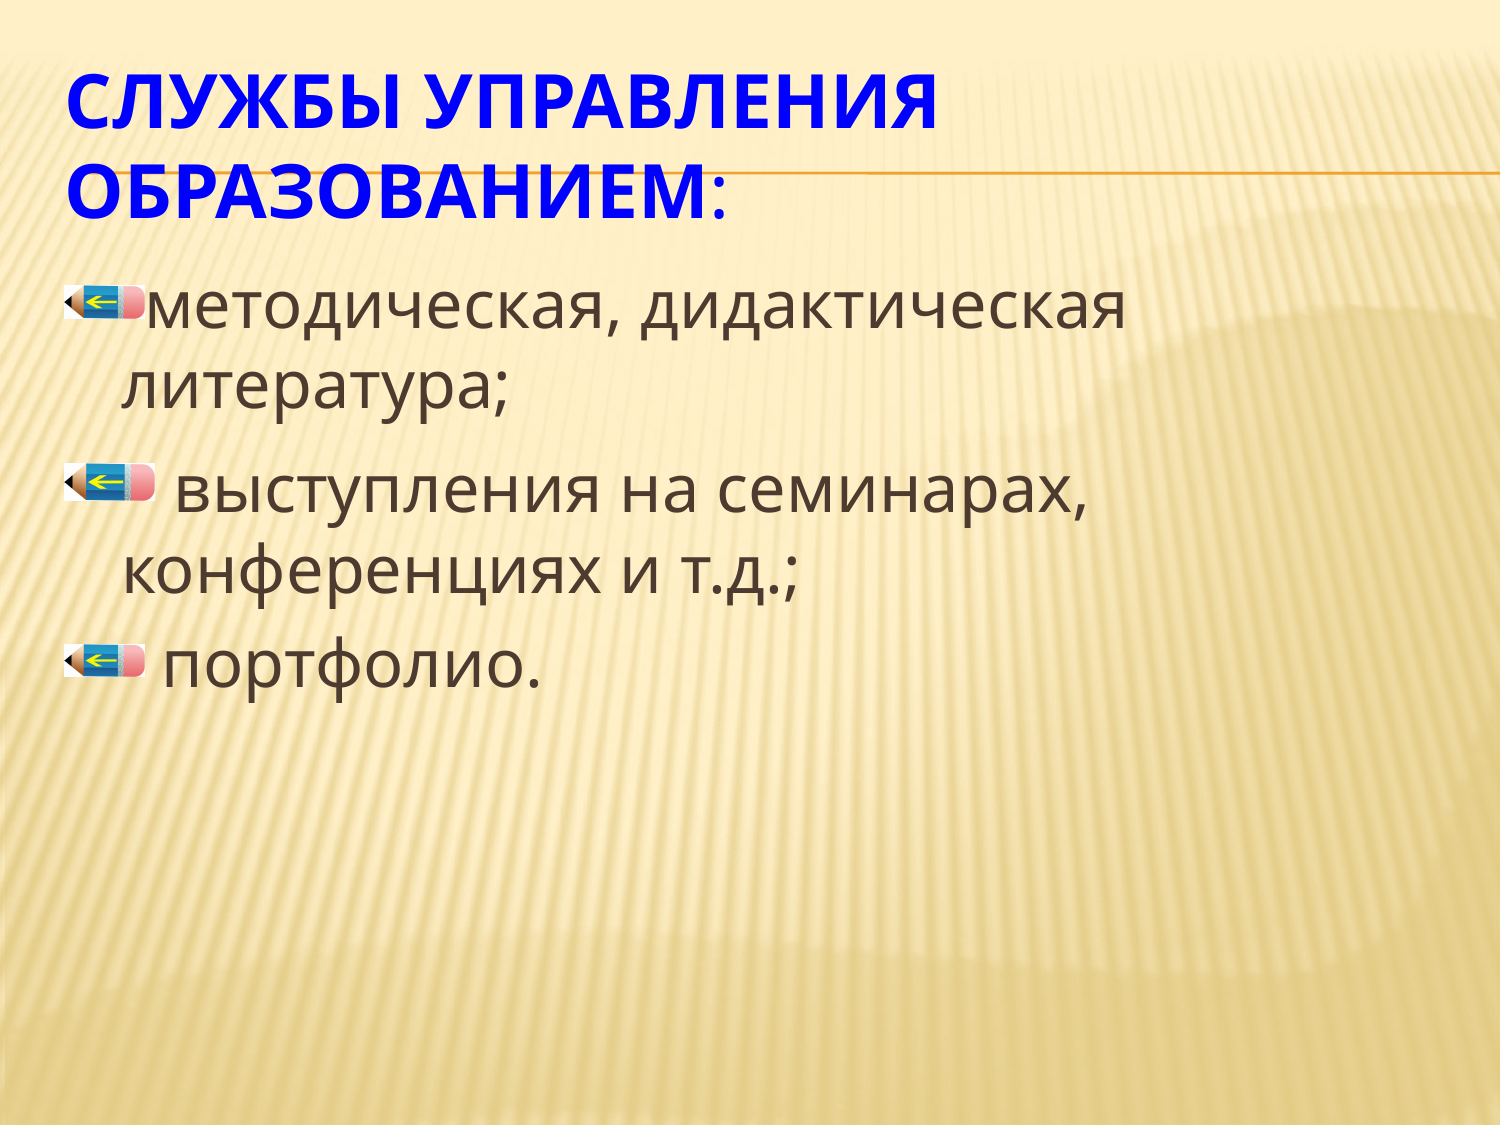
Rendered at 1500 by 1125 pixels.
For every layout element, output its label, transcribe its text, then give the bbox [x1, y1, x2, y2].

title Службы управления образованием: [50, 75, 1475, 213]
list методическая, дидактическая литература; выступления на семинарах, конференциях и т.д.; портфолио. [50, 254, 1475, 998]
picture [64, 285, 145, 319]
picture [64, 463, 155, 501]
picture [64, 644, 145, 677]
